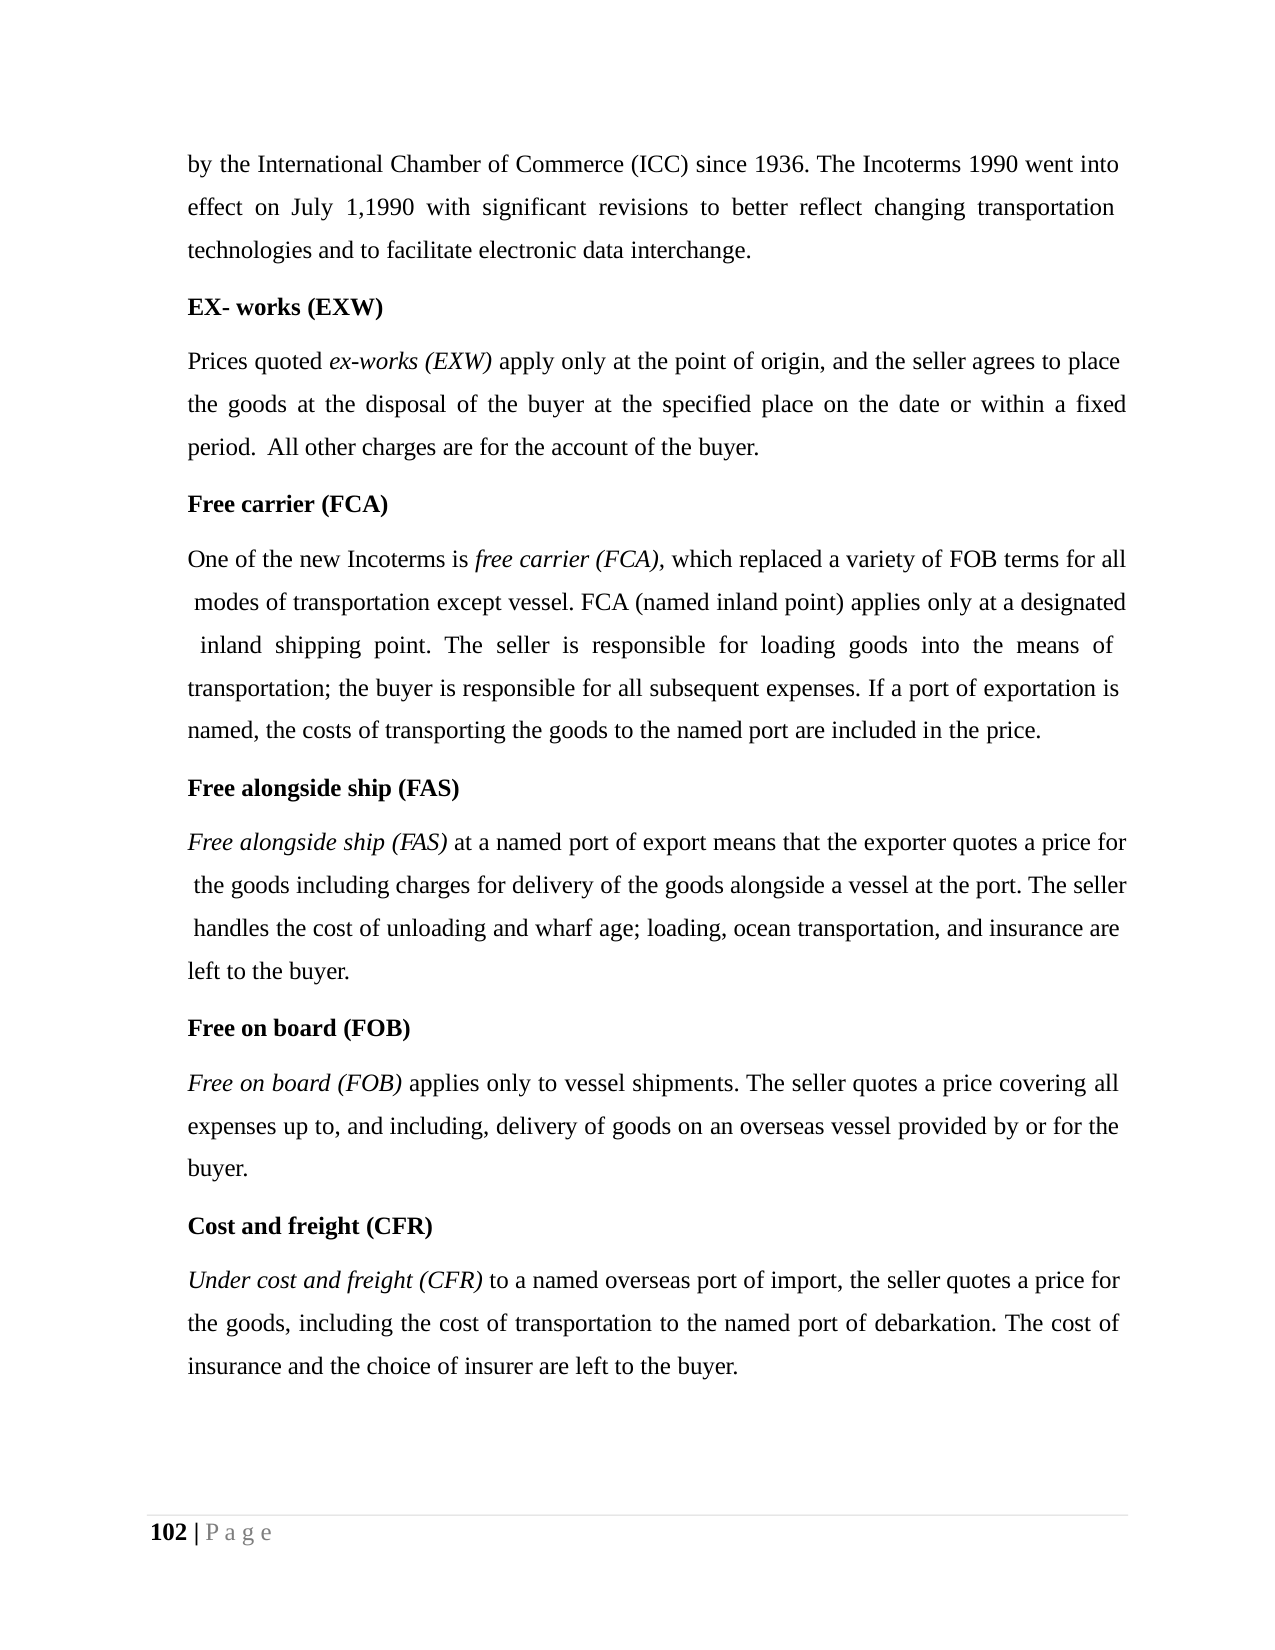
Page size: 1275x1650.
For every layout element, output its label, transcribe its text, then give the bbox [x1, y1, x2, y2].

text_box by the International Chamber of Commerce (ICC) since 1936. The Incoterms 1990 went into effect on July 1,1990 with significant revisions to better reflect changing transportation technologies and to facilitate electronic data interchange. EX- works (EXW) Prices quoted ex-works (EXW) apply only at the point of origin, and the seller agrees to place the goods at the disposal of the buyer at the specified place on the date or within a fixed period. All other charges are for the account of the buyer. Free carrier (FCA) One of the new Incoterms is free carrier (FCA), which replaced a variety of FOB terms for all modes of transportation except vessel. FCA (named inland point) applies only at a designated inland shipping point. The seller is responsible for loading goods into the means of transportation; the buyer is responsible for all subsequent expenses. If a port of exportation is named, the costs of transporting the goods to the named port are included in the price. Free alongside ship (FAS) Free alongside ship (FAS) at a named port of export means that the exporter quotes a price for the goods including charges for delivery of the goods alongside a vessel at the port. The seller handles the cost of unloading and wharf age; loading, ocean transportation, and insurance are left to the buyer. Free on board (FOB) Free on board (FOB) applies only to vessel shipments. The seller quotes a price covering all expenses up to, and including, delivery of goods on an overseas vessel provided by or for the buyer. Cost and freight (CFR) Under cost and freight (CFR) to a named overseas port of import, the seller quotes a price for the goods, including the cost of transportation to the named port of debarkation. The cost of insurance and the choice of insurer are left to the buyer. [185, 132, 1128, 1380]
text_box 102 | P a g e [143, 1516, 275, 1575]
